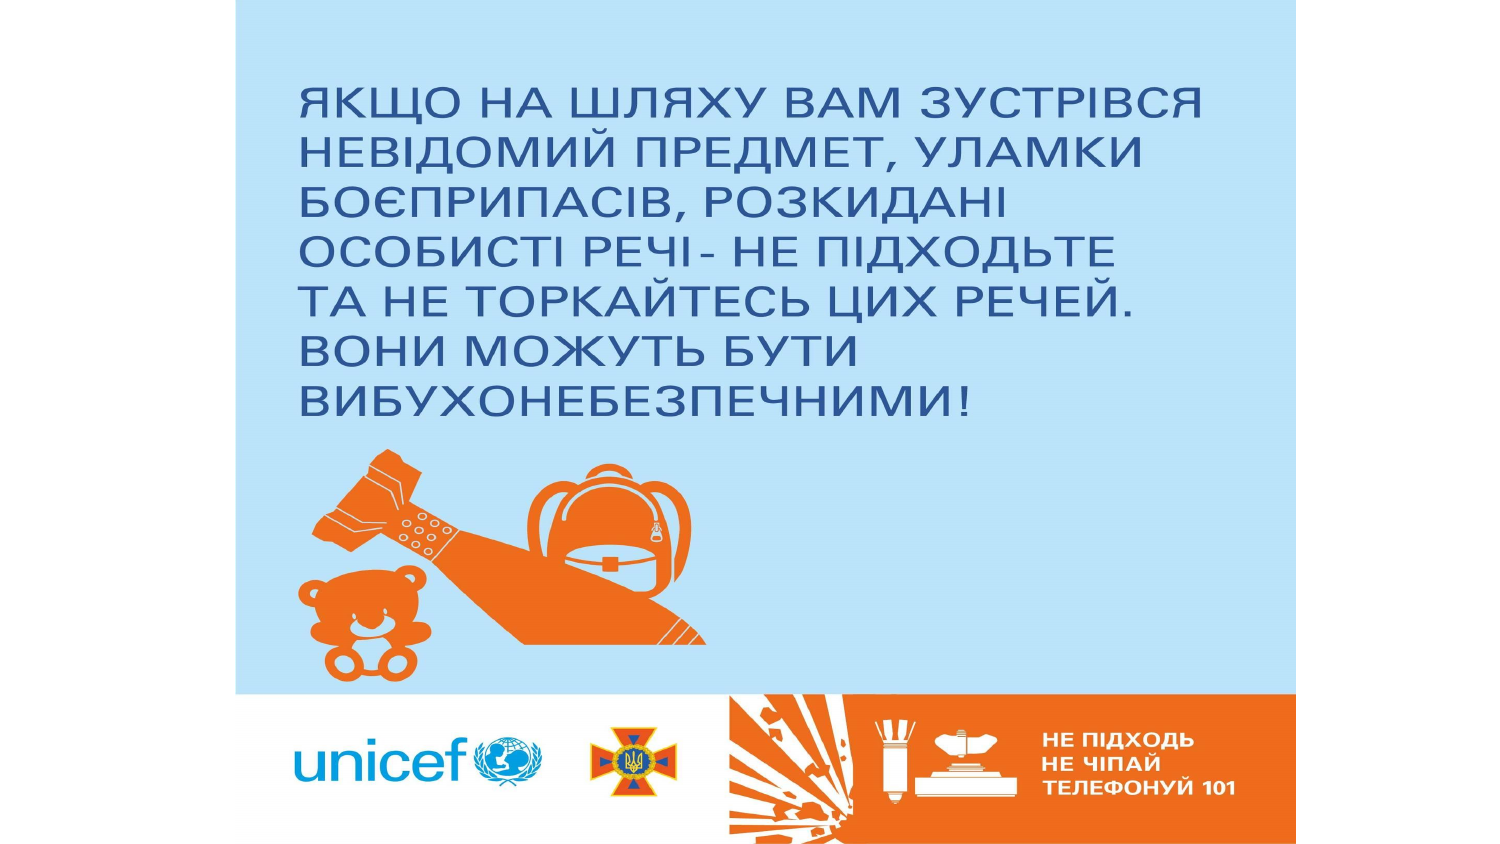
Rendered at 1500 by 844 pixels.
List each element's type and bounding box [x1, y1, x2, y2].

picture [235, 0, 1296, 844]
